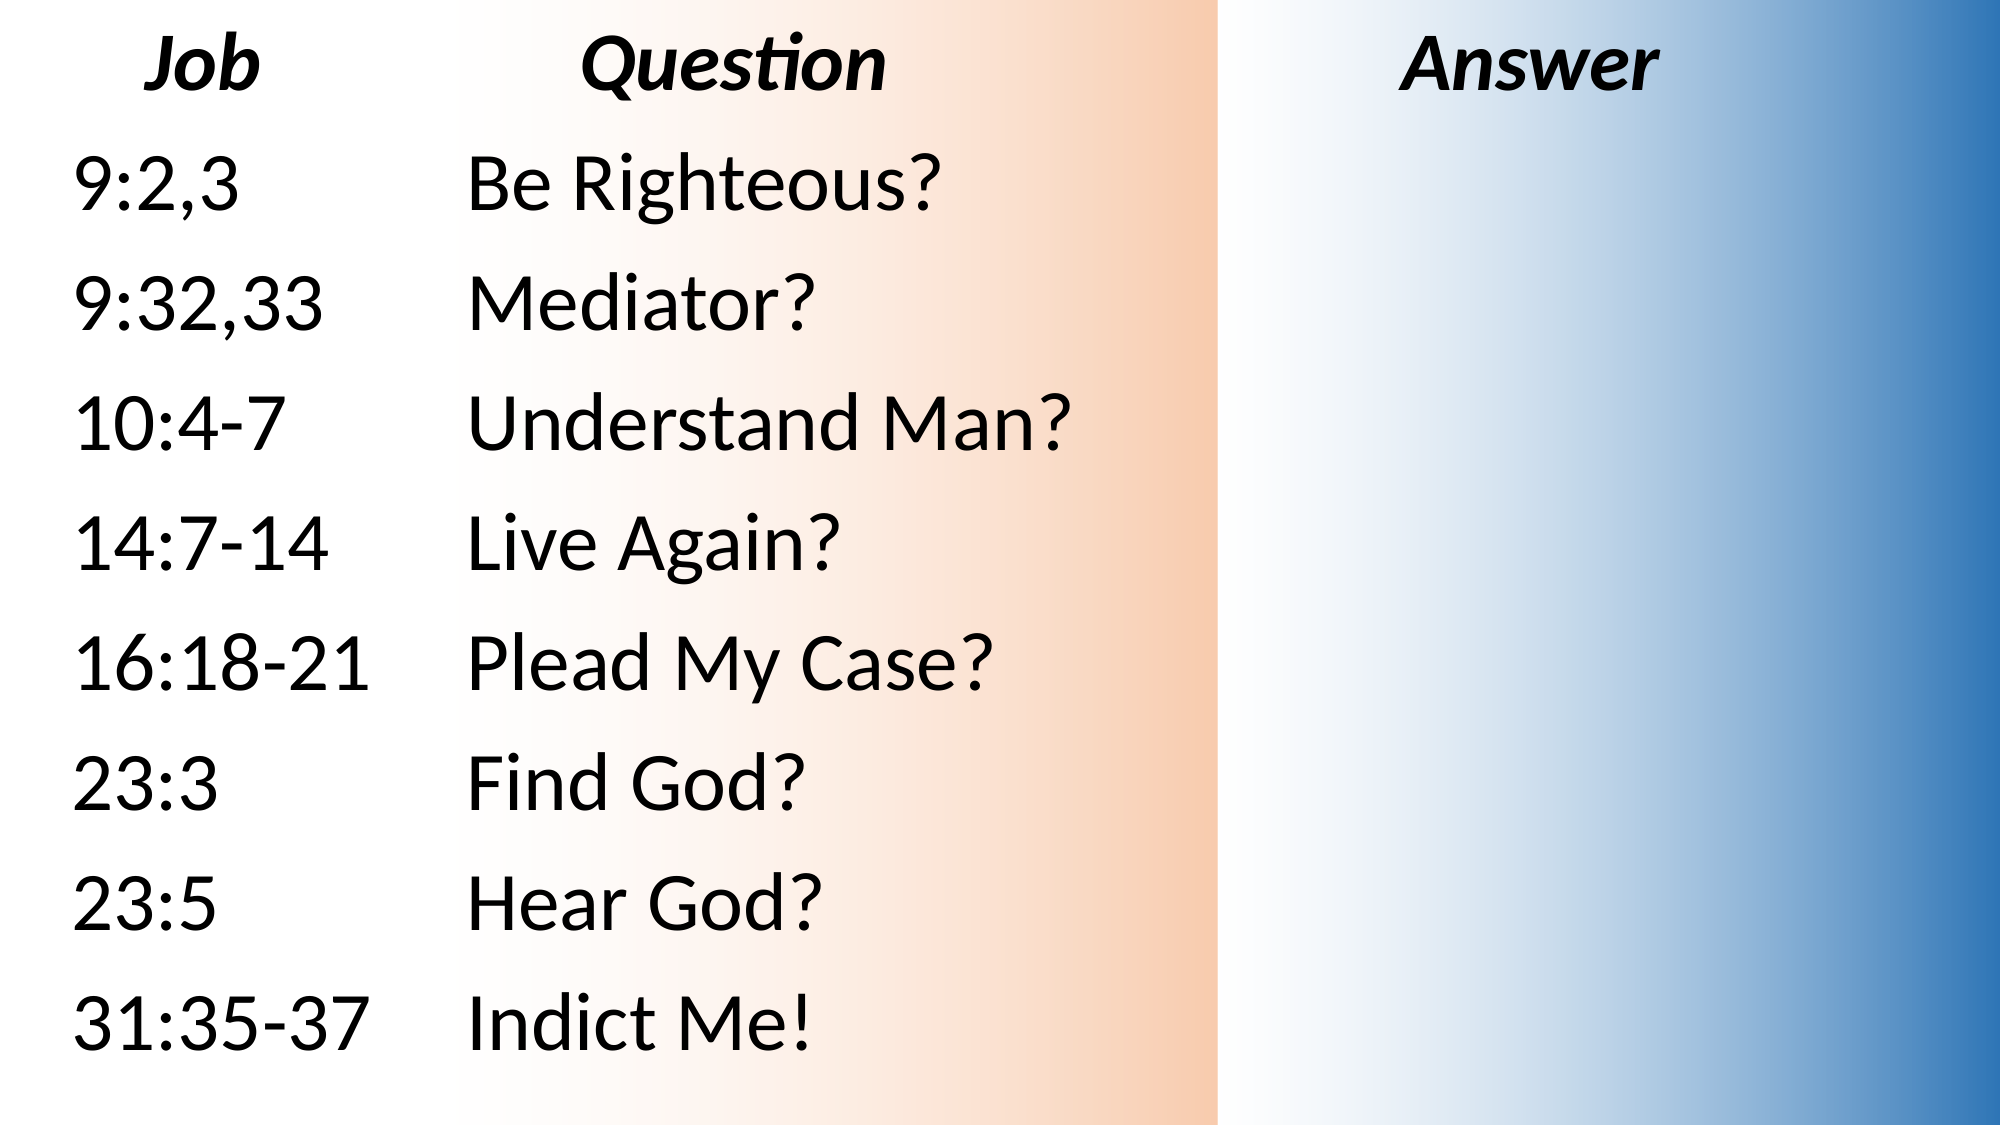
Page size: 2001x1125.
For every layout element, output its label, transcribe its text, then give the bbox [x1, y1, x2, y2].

text_box Answer [1217, 0, 2000, 1125]
text_box Question Be Righteous? Mediator? Understand Man? Live Again? Plead My Case? Find God? Hear God? Indict Me! [451, 0, 1217, 1125]
text_box Job 9:2,3 9:32,33 10:4-7 14:7-14 16:18-21 23:3 23:5 31:35-37 [0, 0, 408, 1125]
